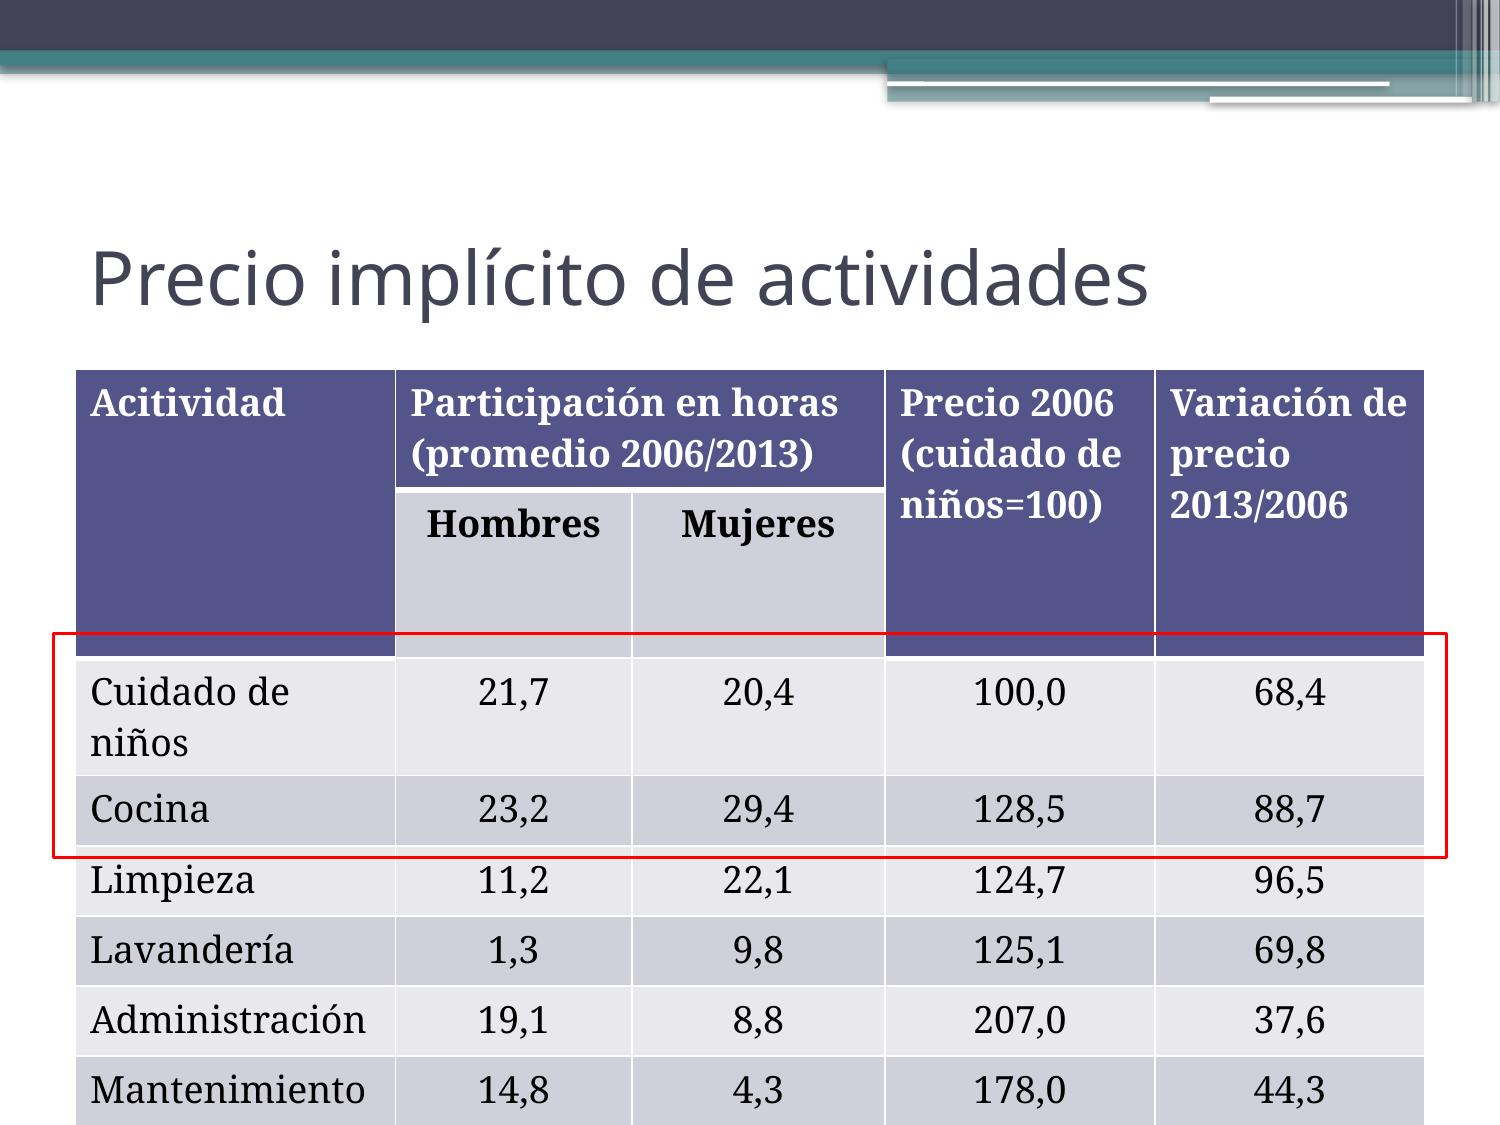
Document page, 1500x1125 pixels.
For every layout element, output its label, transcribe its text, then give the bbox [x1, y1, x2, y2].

table_cell 96,5 [1156, 859, 1424, 915]
table_cell Lavandería [76, 917, 395, 985]
table_header Precio 2006 (cuidado de niños=100) [886, 370, 1154, 632]
table_cell 11,2 [396, 859, 631, 915]
table_header Participación en horas (promedio 2006/2013) [396, 370, 884, 487]
table_cell Administración [76, 987, 395, 1055]
table_cell 22,1 [633, 859, 884, 915]
table_cell 4,3 [633, 1057, 884, 1125]
table_cell Mujeres [633, 493, 884, 632]
table_cell 19,1 [396, 987, 631, 1055]
table_cell 14,8 [396, 1057, 631, 1125]
table_cell 44,3 [1156, 1057, 1424, 1125]
table_cell 178,0 [886, 1057, 1154, 1125]
table_header Acitividad [76, 370, 395, 632]
table_cell Hombres [396, 493, 631, 632]
table_cell 125,1 [886, 917, 1154, 985]
title Precio implícito de actividades [75, 187, 1425, 363]
table_header Variación de precio 2013/2006 [1156, 370, 1424, 632]
table_cell Mantenimiento [76, 1057, 395, 1125]
table_cell 69,8 [1156, 917, 1424, 985]
text_box [52, 632, 1448, 859]
table_cell 37,6 [1156, 987, 1424, 1055]
table_cell 207,0 [886, 987, 1154, 1055]
table_cell Limpieza [76, 859, 395, 915]
table_cell 9,8 [633, 917, 884, 985]
table_cell 1,3 [396, 917, 631, 985]
table_cell 8,8 [633, 987, 884, 1055]
table_cell 124,7 [886, 859, 1154, 915]
